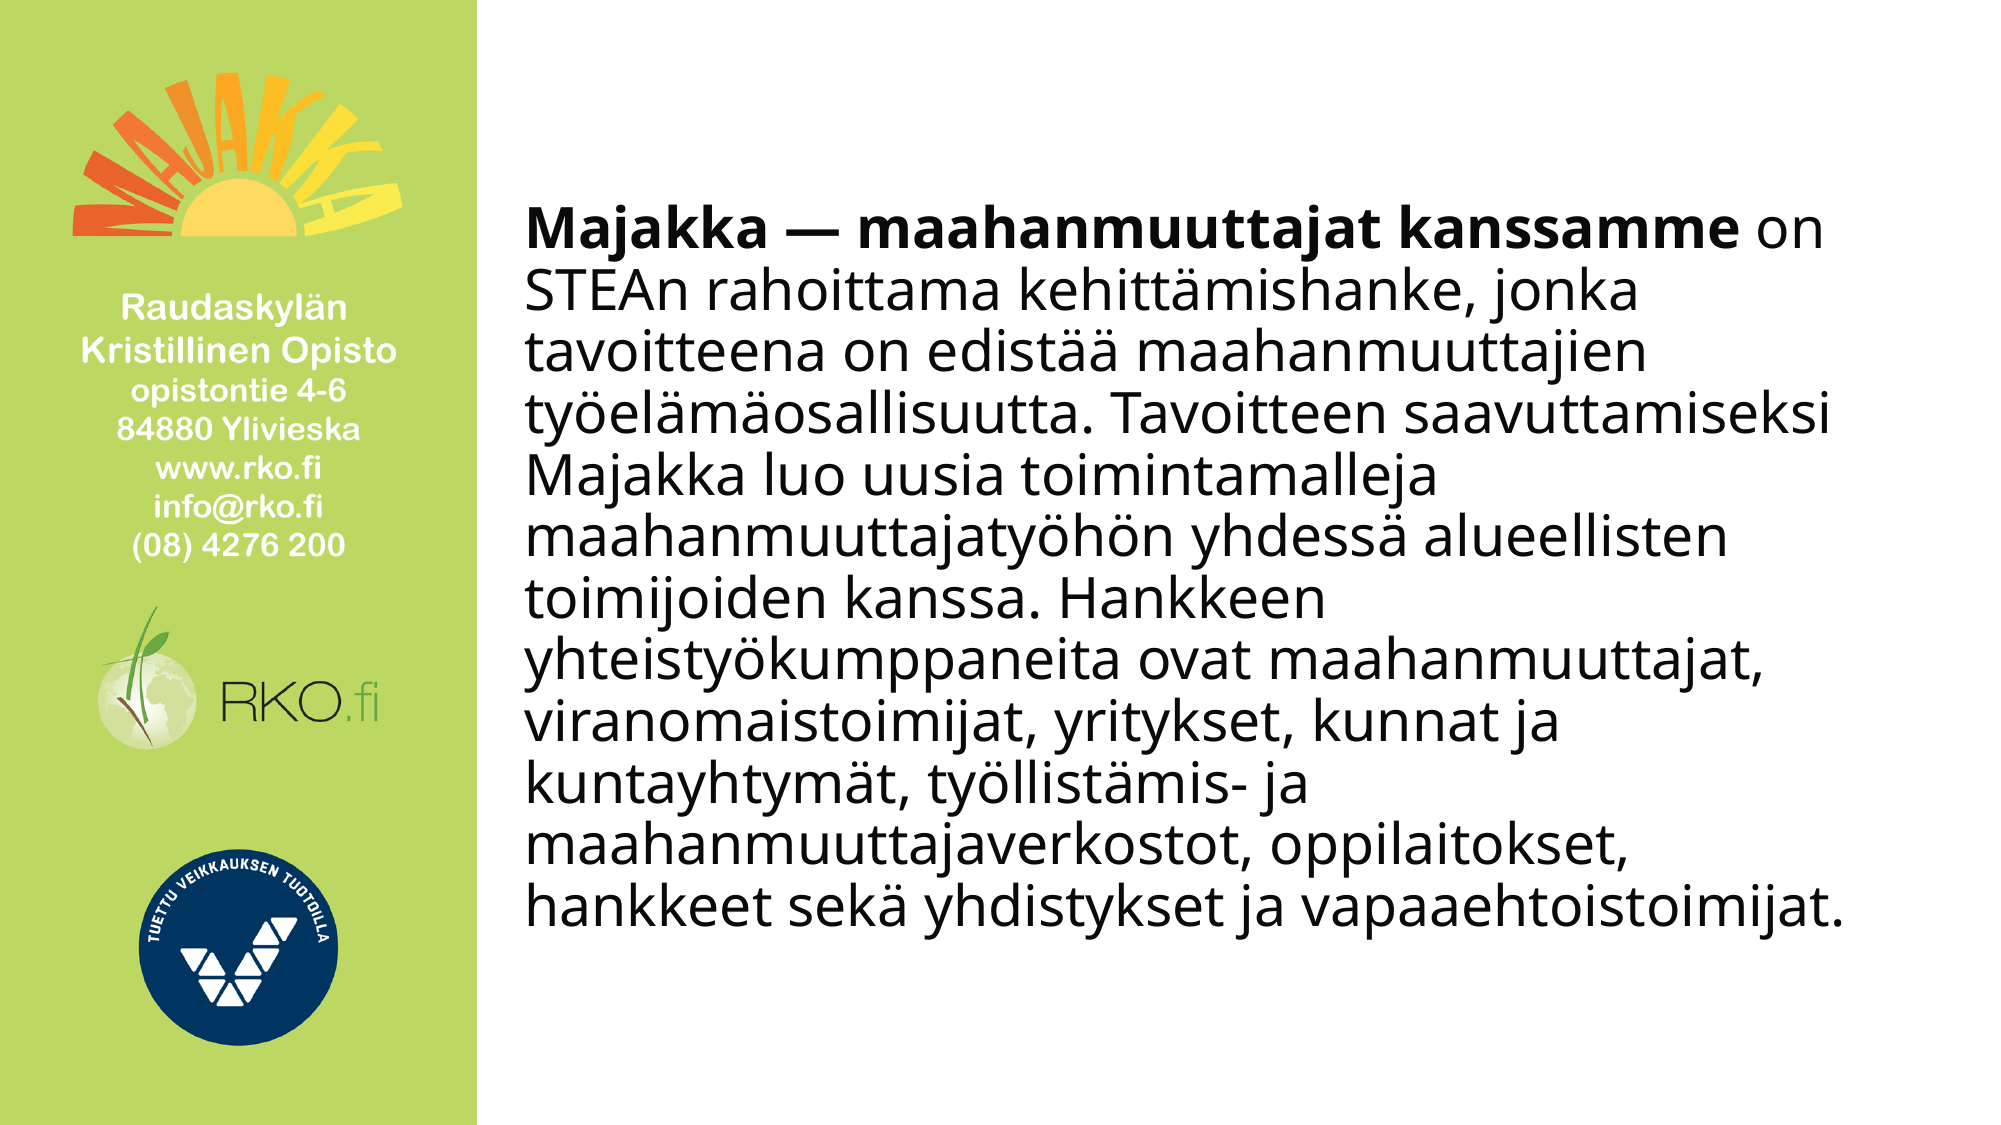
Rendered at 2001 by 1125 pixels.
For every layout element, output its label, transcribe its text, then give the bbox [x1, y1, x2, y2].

picture [0, 0, 2001, 1125]
list Majakka — maahanmuuttajat kanssamme on STEAn rahoittama kehittämishanke, jonka tavoitteena on edistää maahanmuuttajien työelämäosallisuutta. Tavoitteen saavuttamiseksi Majakka luo uusia toimintamalleja maahanmuuttajatyöhön yhdessä alueellisten toimijoiden kanssa. Hankkeen yhteistyökumppaneita ovat maahanmuuttajat, viranomaistoimijat, yritykset, kunnat ja kuntayhtymät, työllistämis- ja maahanmuuttajaverkostot, oppilaitokset, hankkeet sekä yhdistykset ja vapaaehtoistoimijat. [509, 103, 1863, 1014]
